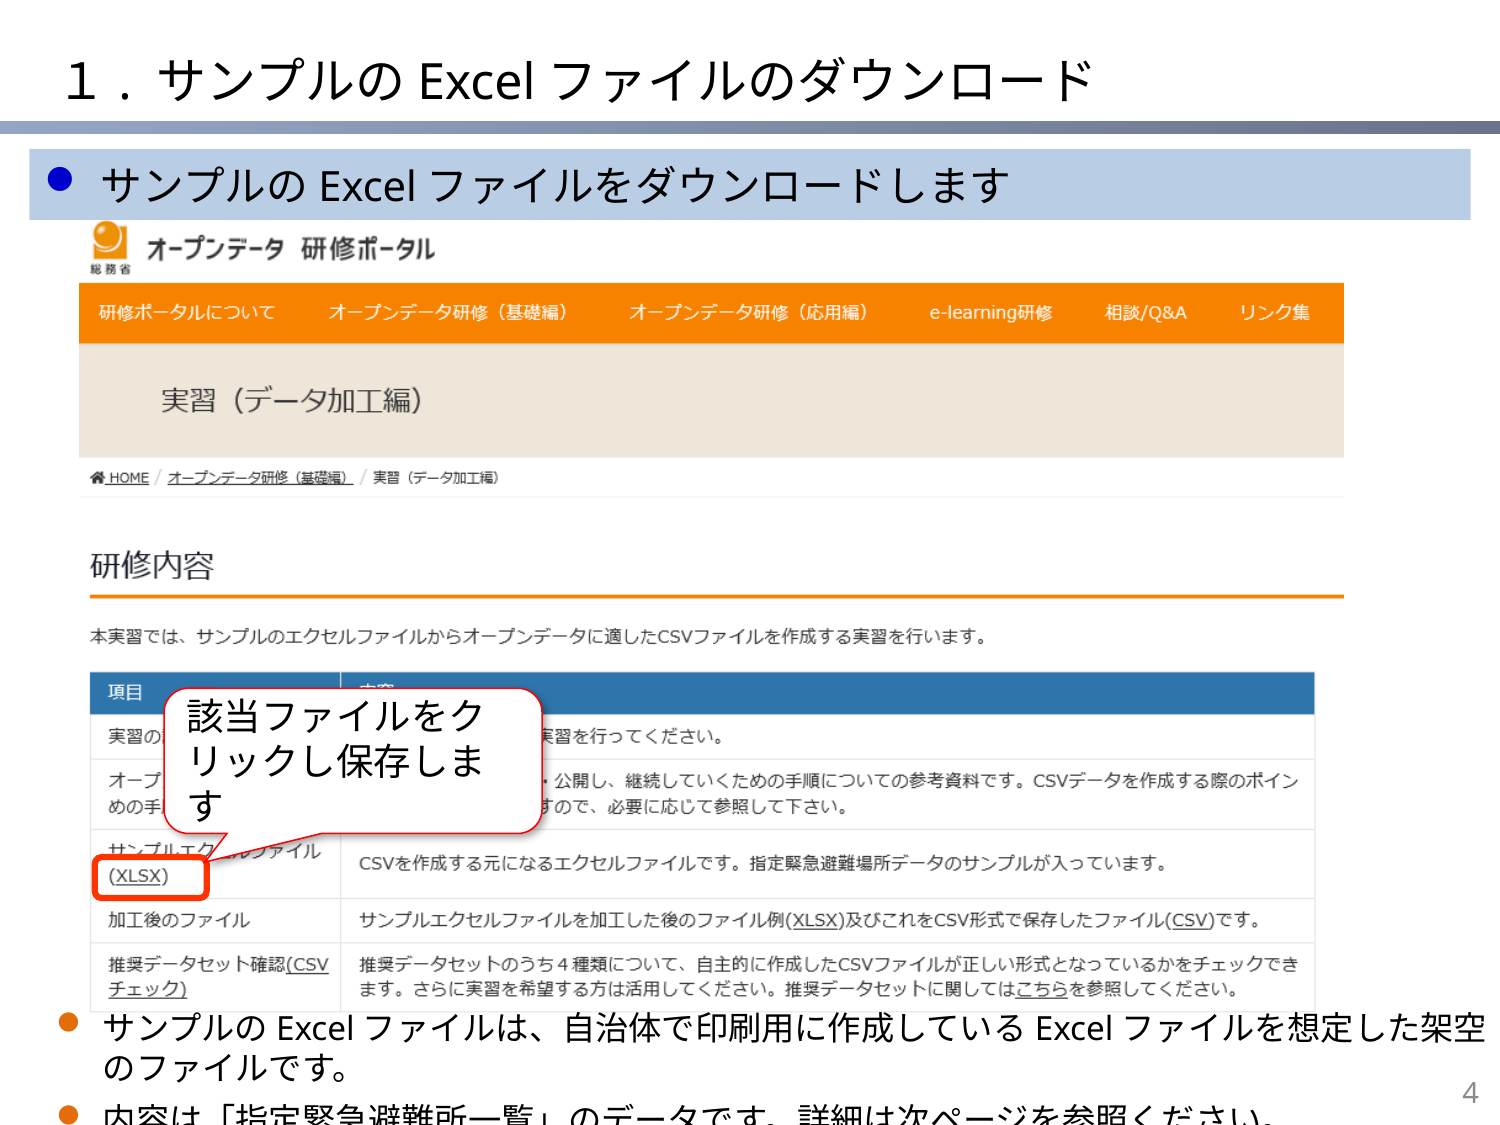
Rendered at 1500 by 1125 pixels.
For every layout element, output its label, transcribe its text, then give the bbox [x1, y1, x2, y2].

title １. サンプルのExcelファイルのダウンロード [41, 48, 1459, 119]
text_box サンプルのExcelファイルは、自治体で印刷用に作成しているExcelファイルを想定した架空のファイルです。 内容は「指定緊急避難所一覧」のデータです。詳細は次ページを参照ください。 [41, 999, 1500, 1125]
text_box サンプルのExcelファイルをダウンロードします [28, 148, 1472, 221]
picture [79, 219, 1344, 1031]
